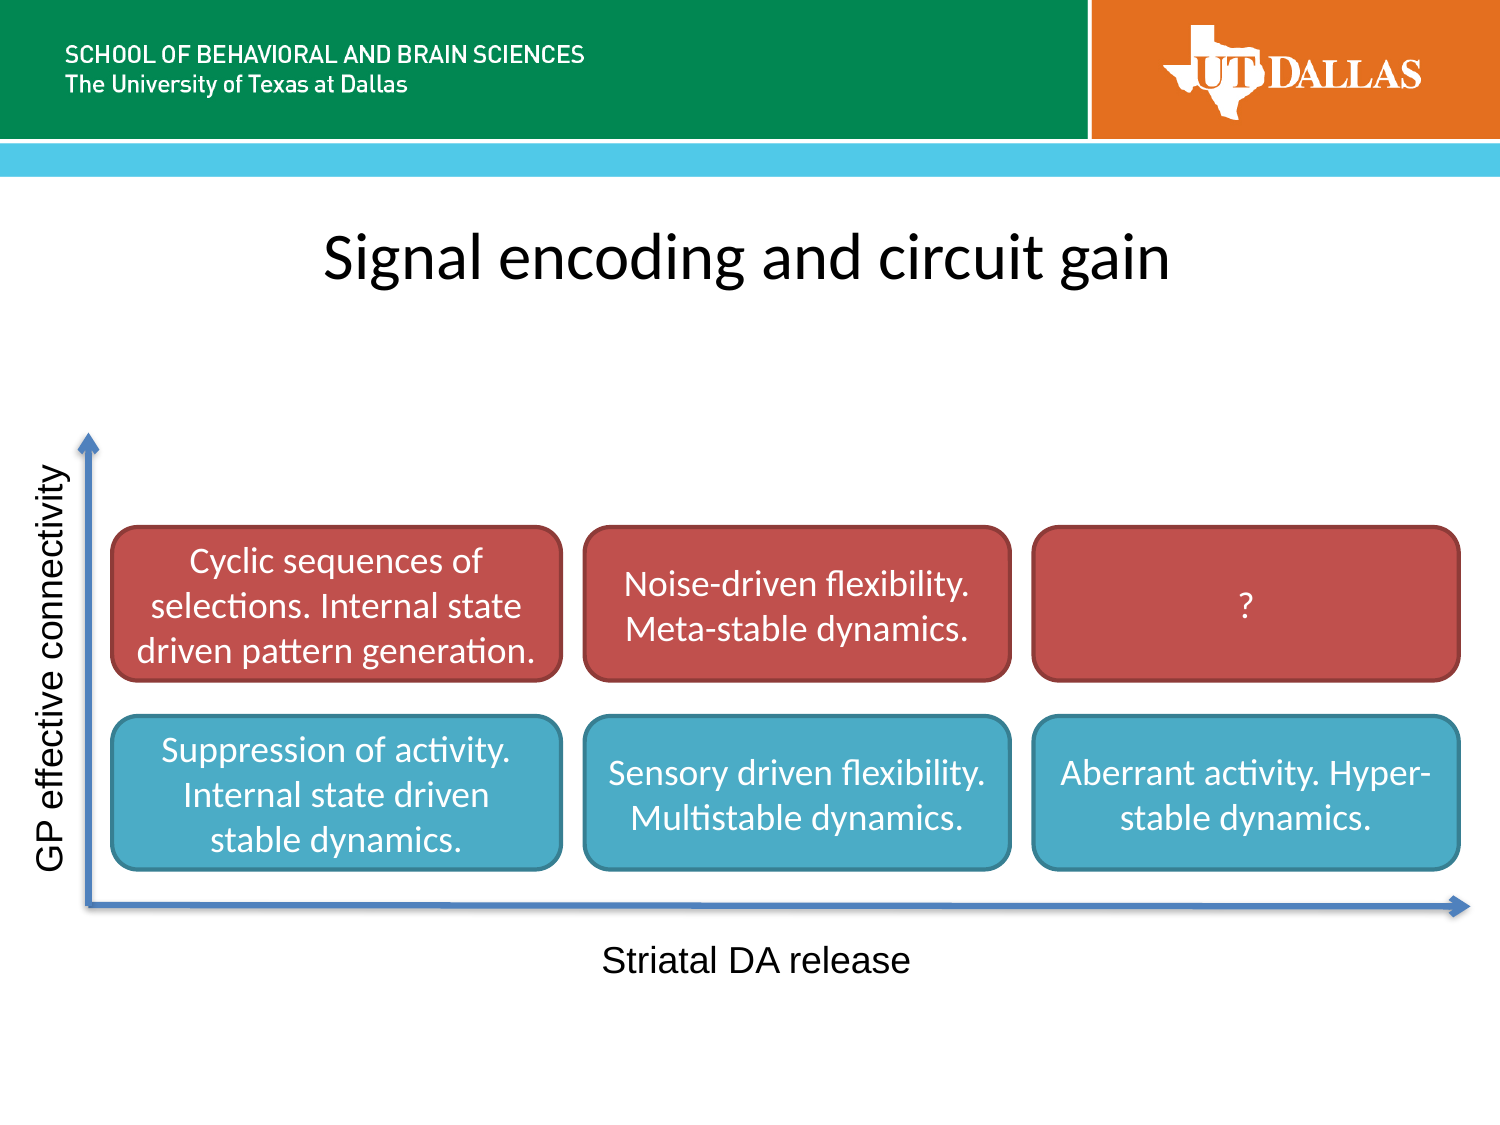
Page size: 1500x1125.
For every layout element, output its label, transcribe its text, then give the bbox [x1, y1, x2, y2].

text_box Suppression of activity. Internal state driven stable dynamics. [110, 713, 564, 872]
text_box GP effective connectivity [17, 450, 78, 889]
text_box Cyclic sequences of selections. Internal state driven pattern generation. [110, 524, 564, 683]
text_box ? [1031, 524, 1461, 683]
text_box Sensory driven flexibility. Multistable dynamics. [582, 713, 1012, 872]
text_box Noise-driven flexibility. Meta-stable dynamics. [582, 524, 1012, 683]
picture [0, 0, 1500, 1125]
text_box Aberrant activity. Hyper-stable dynamics. [1031, 713, 1461, 872]
text_box Striatal DA release [586, 928, 927, 989]
title Signal encoding and circuit gain [53, 148, 1443, 358]
